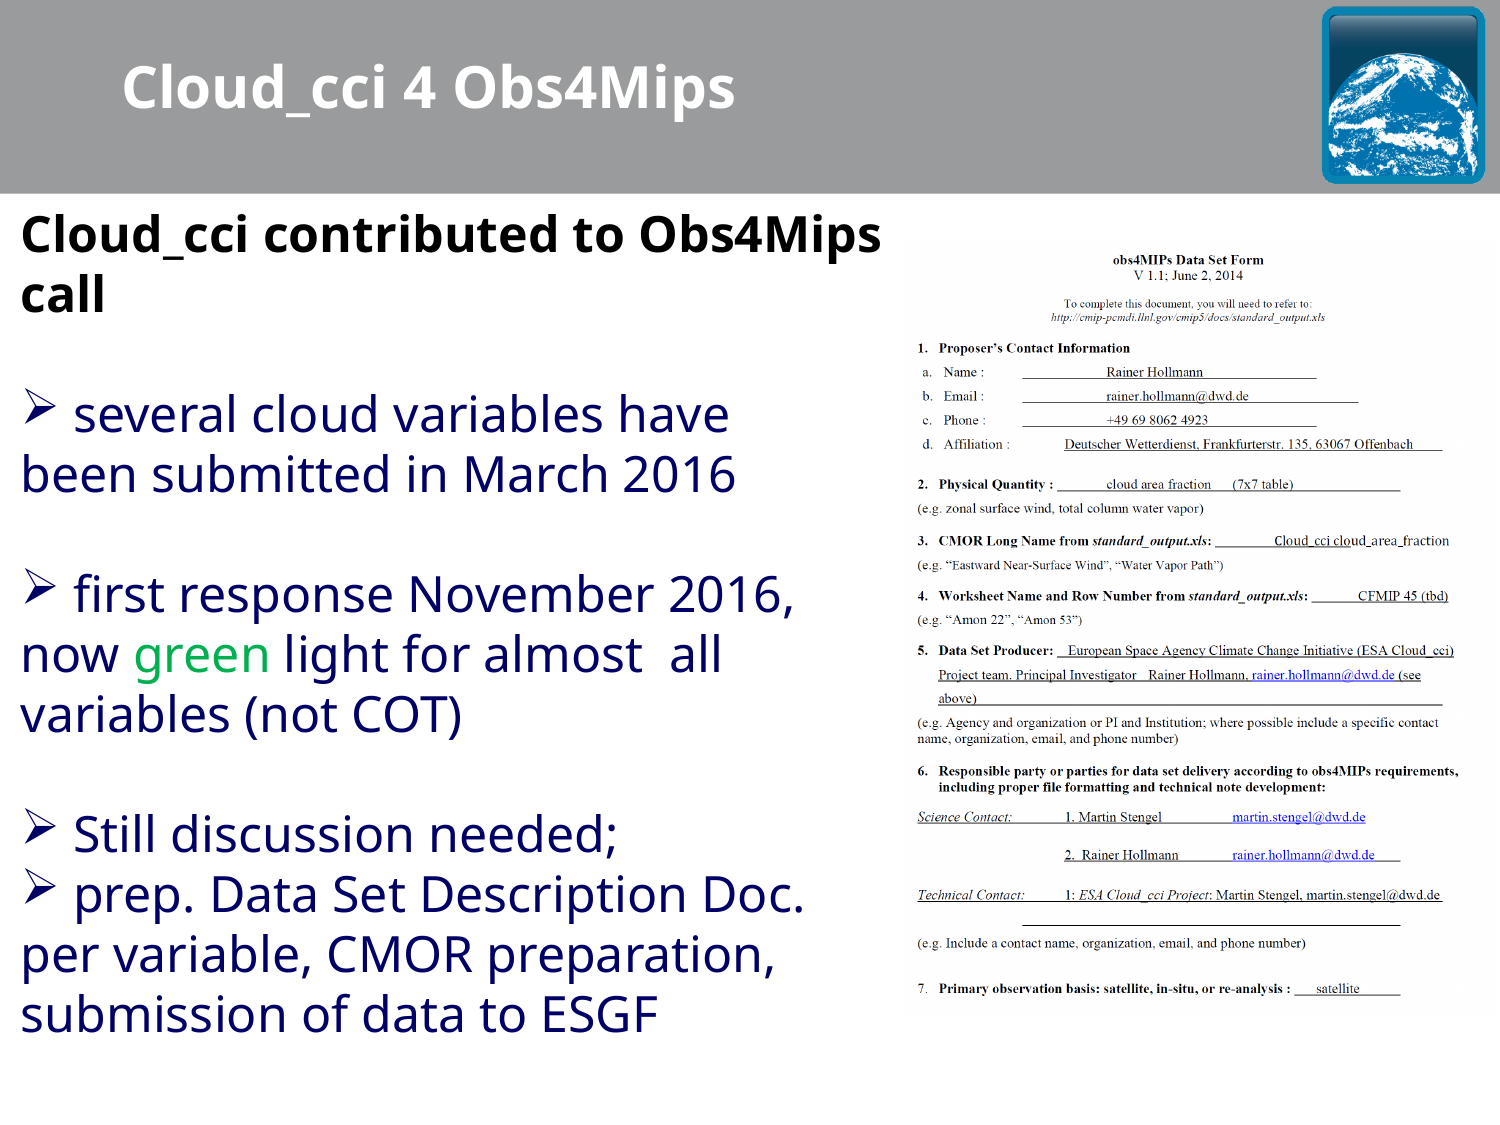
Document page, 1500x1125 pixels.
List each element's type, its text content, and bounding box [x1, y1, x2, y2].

picture [891, 237, 1497, 1018]
text_box Cloud_cci 4 Obs4Mips [106, 42, 752, 128]
text_box Cloud_cci contributed to Obs4Mips call several cloud variables have been submitted in March 2016 first response November 2016, now green light for almost all variables (not COT) Still discussion needed; prep. Data Set Description Doc. per variable, CMOR preparation, submission of data to ESGF [5, 195, 901, 1050]
picture [1312, 0, 1494, 193]
